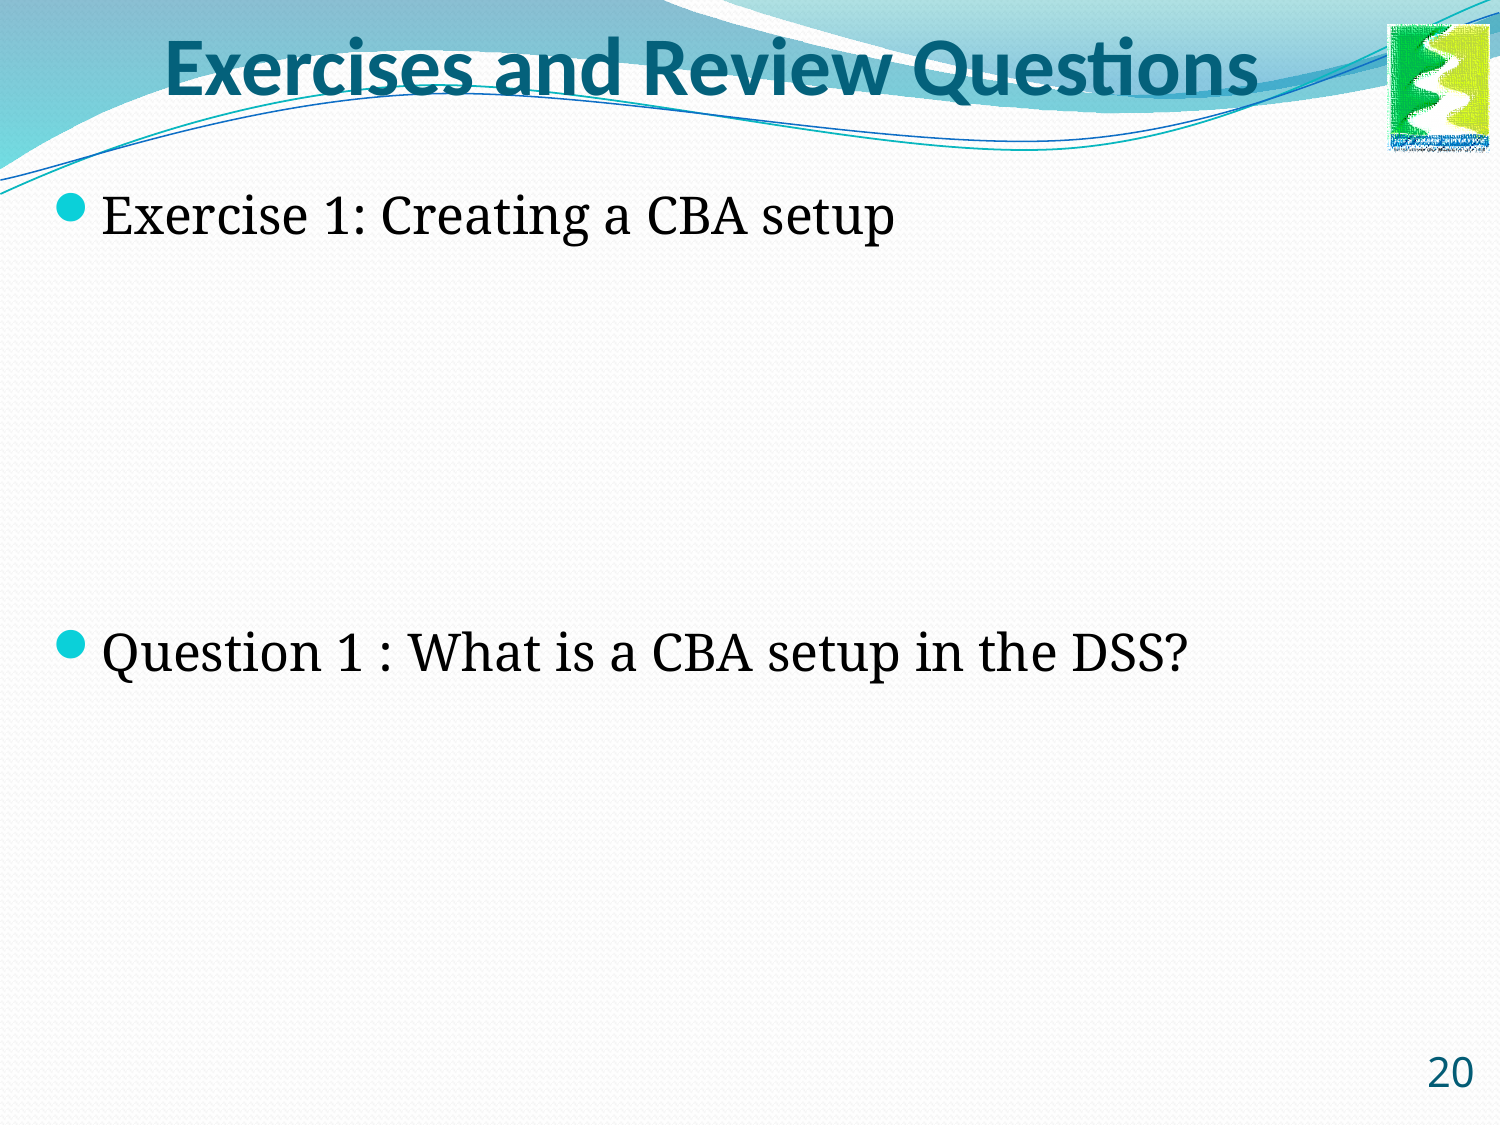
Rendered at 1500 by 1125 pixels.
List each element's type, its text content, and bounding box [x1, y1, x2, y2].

slide_number 20 [1350, 1042, 1475, 1103]
list Exercise 1: Creating a CBA setup Question 1 : What is a CBA setup in the DSS? [37, 174, 1425, 1038]
title Exercises and Review Questions [37, 12, 1388, 163]
picture [1388, 24, 1490, 153]
